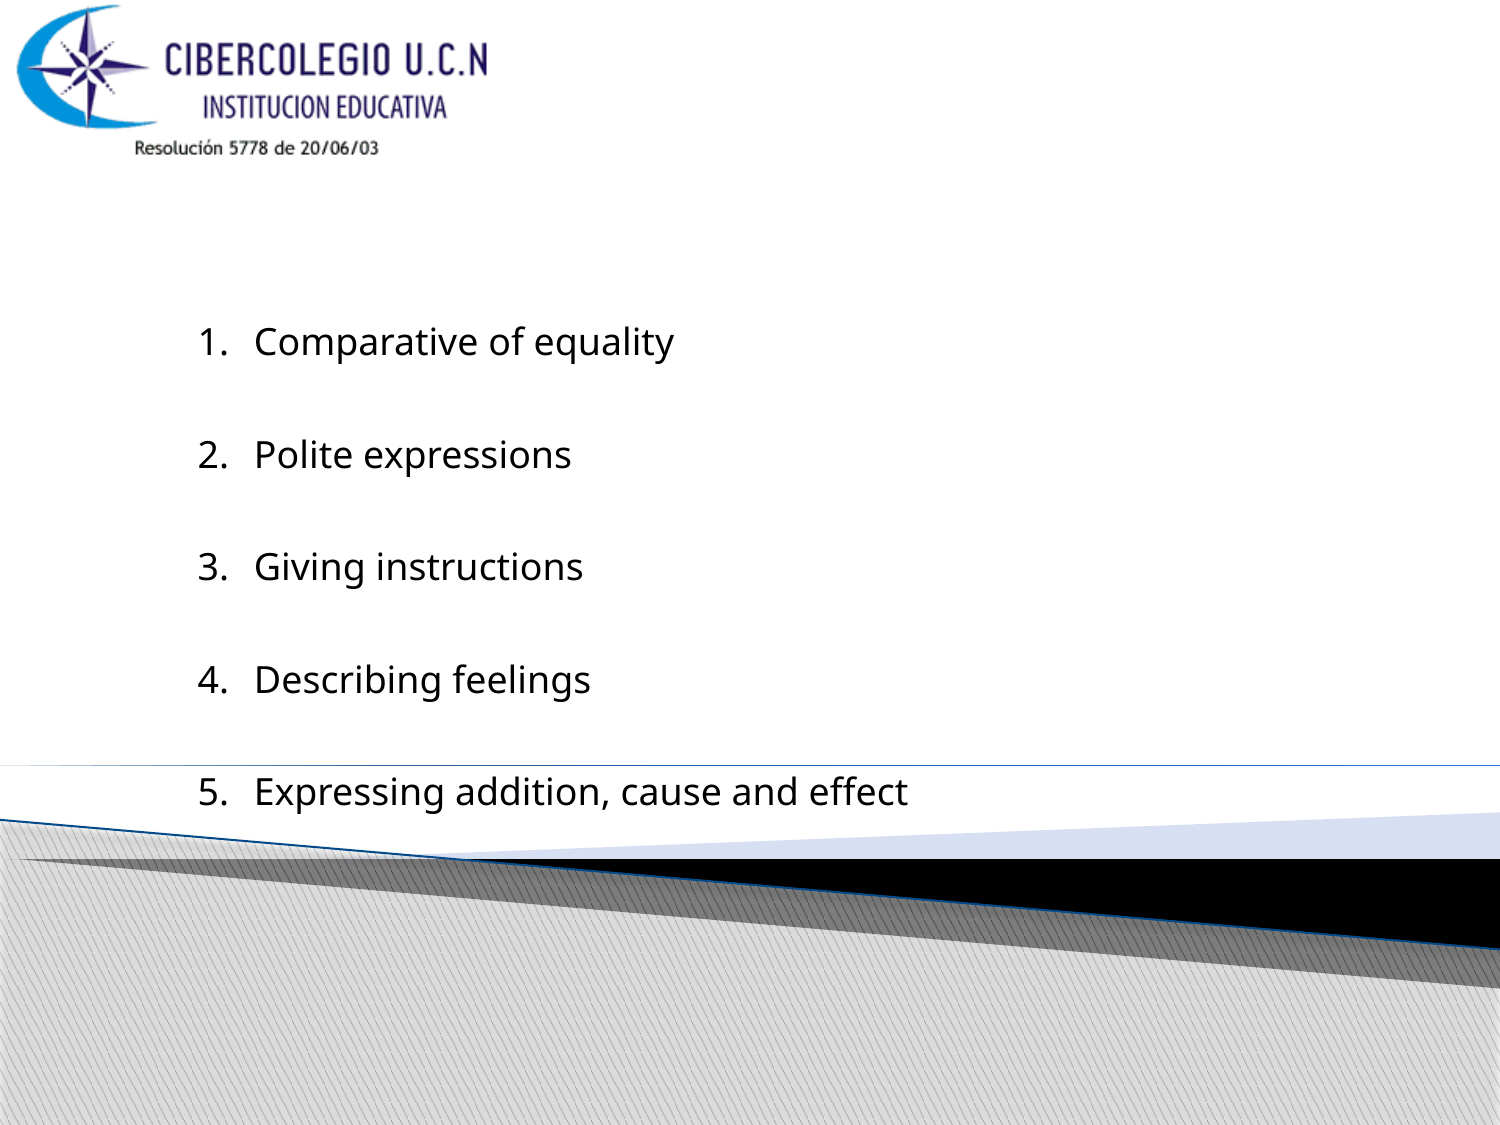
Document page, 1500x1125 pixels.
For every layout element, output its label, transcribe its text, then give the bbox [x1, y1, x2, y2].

text_box Comparative of equality Polite expressions Giving instructions Describing feelings Expressing addition, cause and effect [182, 243, 1306, 1001]
picture [5, 859, 182, 874]
picture [0, 0, 504, 169]
picture [1306, 934, 1500, 989]
